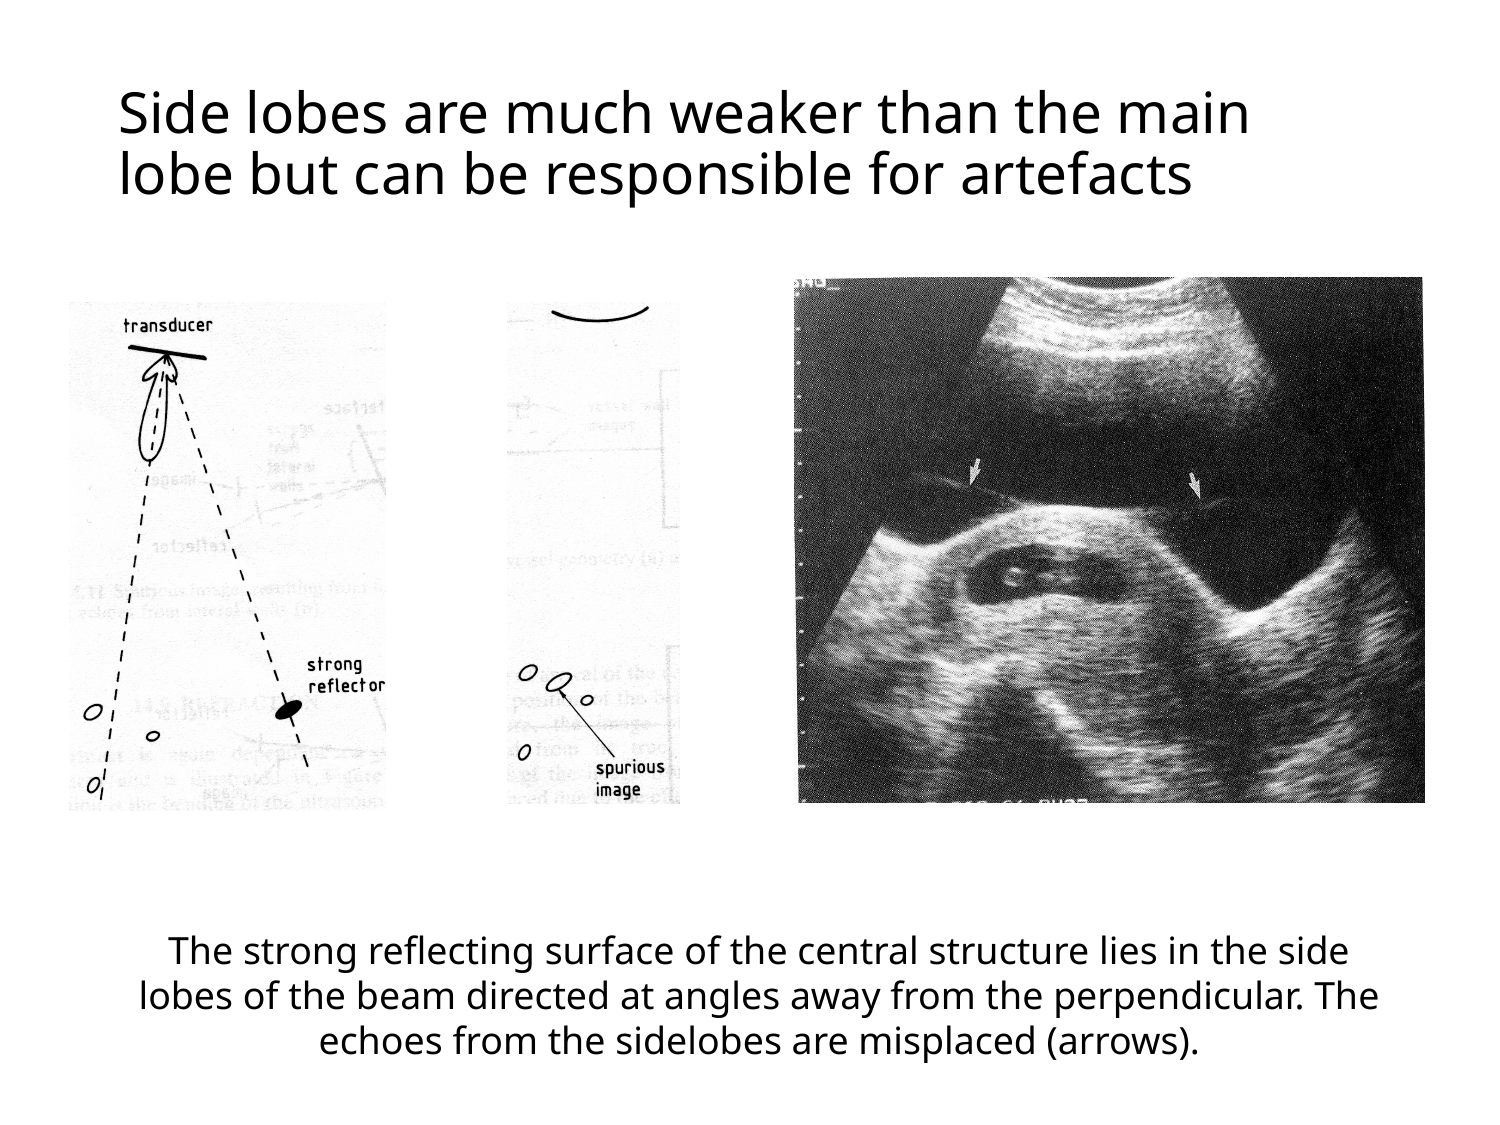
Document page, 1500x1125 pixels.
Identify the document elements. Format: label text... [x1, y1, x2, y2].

picture [69, 302, 386, 811]
picture [507, 302, 680, 804]
picture [794, 277, 1425, 803]
title Side lobes are much weaker than the main lobe but can be responsible for artefacts [103, 59, 1397, 232]
text_box The strong reflecting surface of the central structure lies in the side lobes of the beam directed at angles away from the perpendicular. The echoes from the sidelobes are misplaced (arrows). [122, 919, 1397, 1070]
